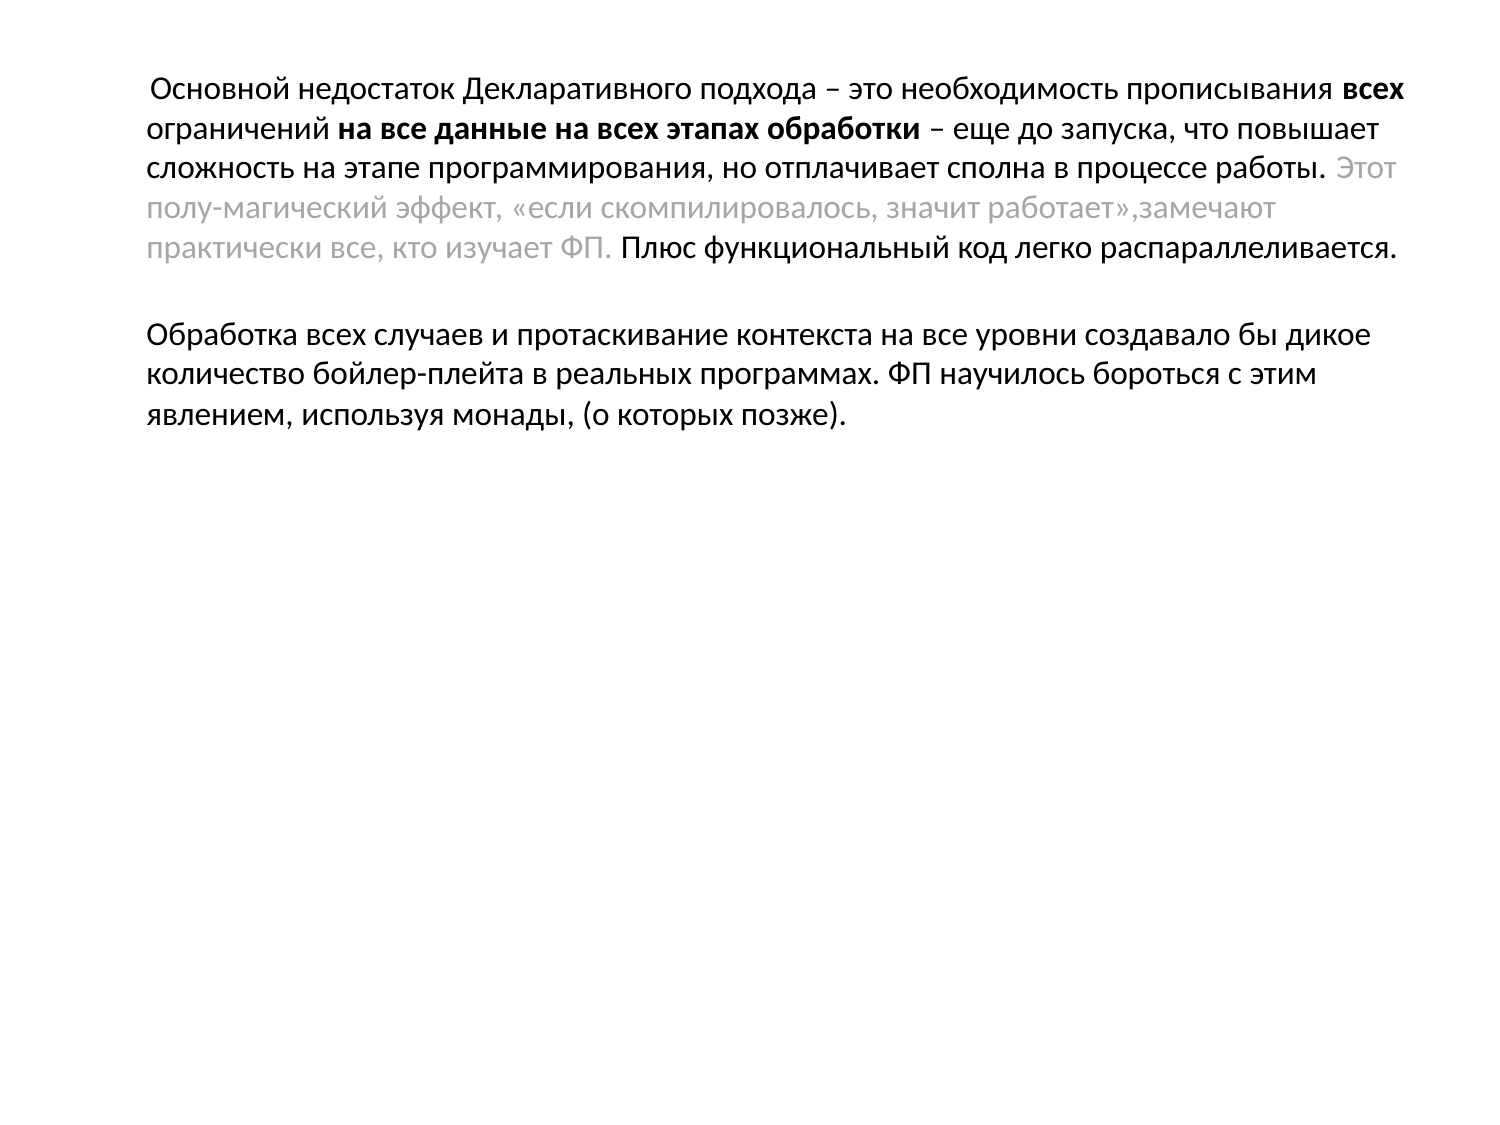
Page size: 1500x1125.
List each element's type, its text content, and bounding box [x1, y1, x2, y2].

list Основной недостаток Декларативного подхода – это необходимость прописывания всех ограничений на все данные на всех этапах обработки – еще до запуска, что повышает сложность на этапе программирования, но отплачивает сполна в процессе работы. Этот полу-магический эффект, «если скомпилировалось, значит работает»,замечают практически все, кто изучает ФП. Плюс функциональный код легко распараллеливается. Обработка всех случаев и протаскивание контекста на все уровни создавало бы дикое количество бойлер-плейта в реальных программах. ФП научилось бороться с этим явлением, используя монады, (о которых позже). [75, 58, 1425, 1005]
